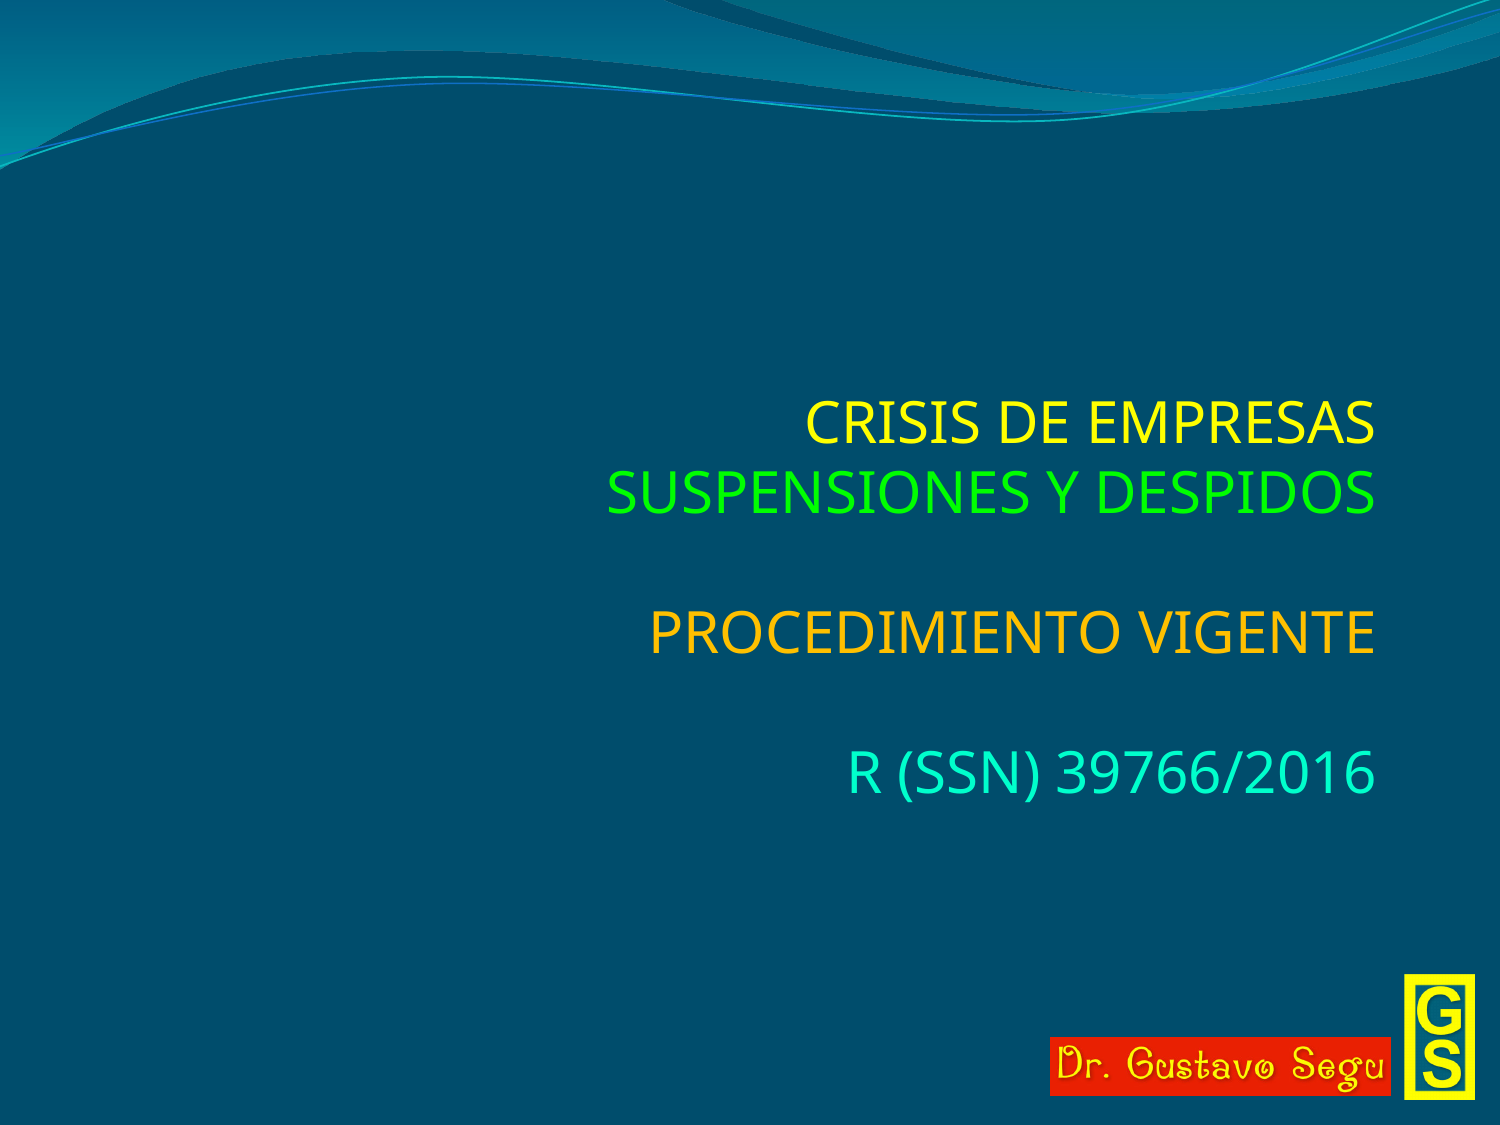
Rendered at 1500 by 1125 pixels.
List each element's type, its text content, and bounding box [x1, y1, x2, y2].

subtitle CRISIS DE EMPRESAS SUSPENSIONES Y DESPIDOS PROCEDIMIENTO VIGENTE R (SSN) 39766/2016 [112, 224, 1388, 1025]
picture [1405, 975, 1474, 1099]
picture [1051, 1038, 1390, 1095]
title [112, 62, 1388, 175]
